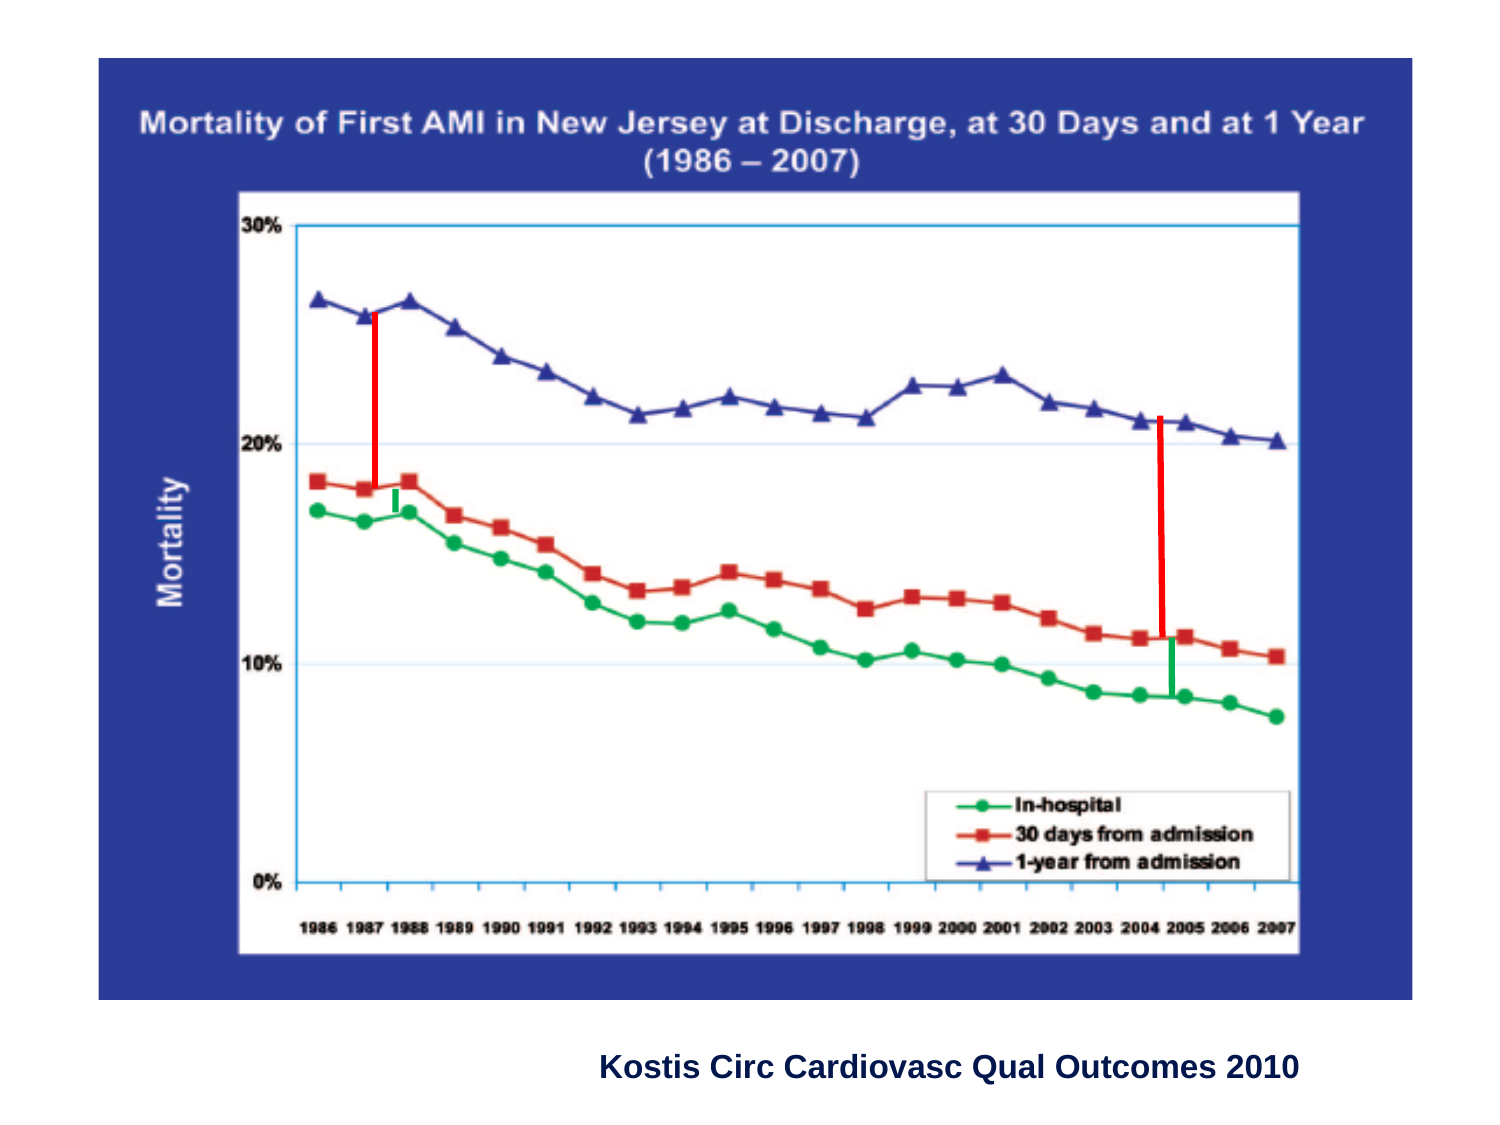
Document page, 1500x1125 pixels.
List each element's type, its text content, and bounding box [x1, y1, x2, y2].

text_box Kostis Circ Cardiovasc Qual Outcomes 2010 [436, 1037, 1463, 1093]
picture [98, 58, 1413, 1001]
